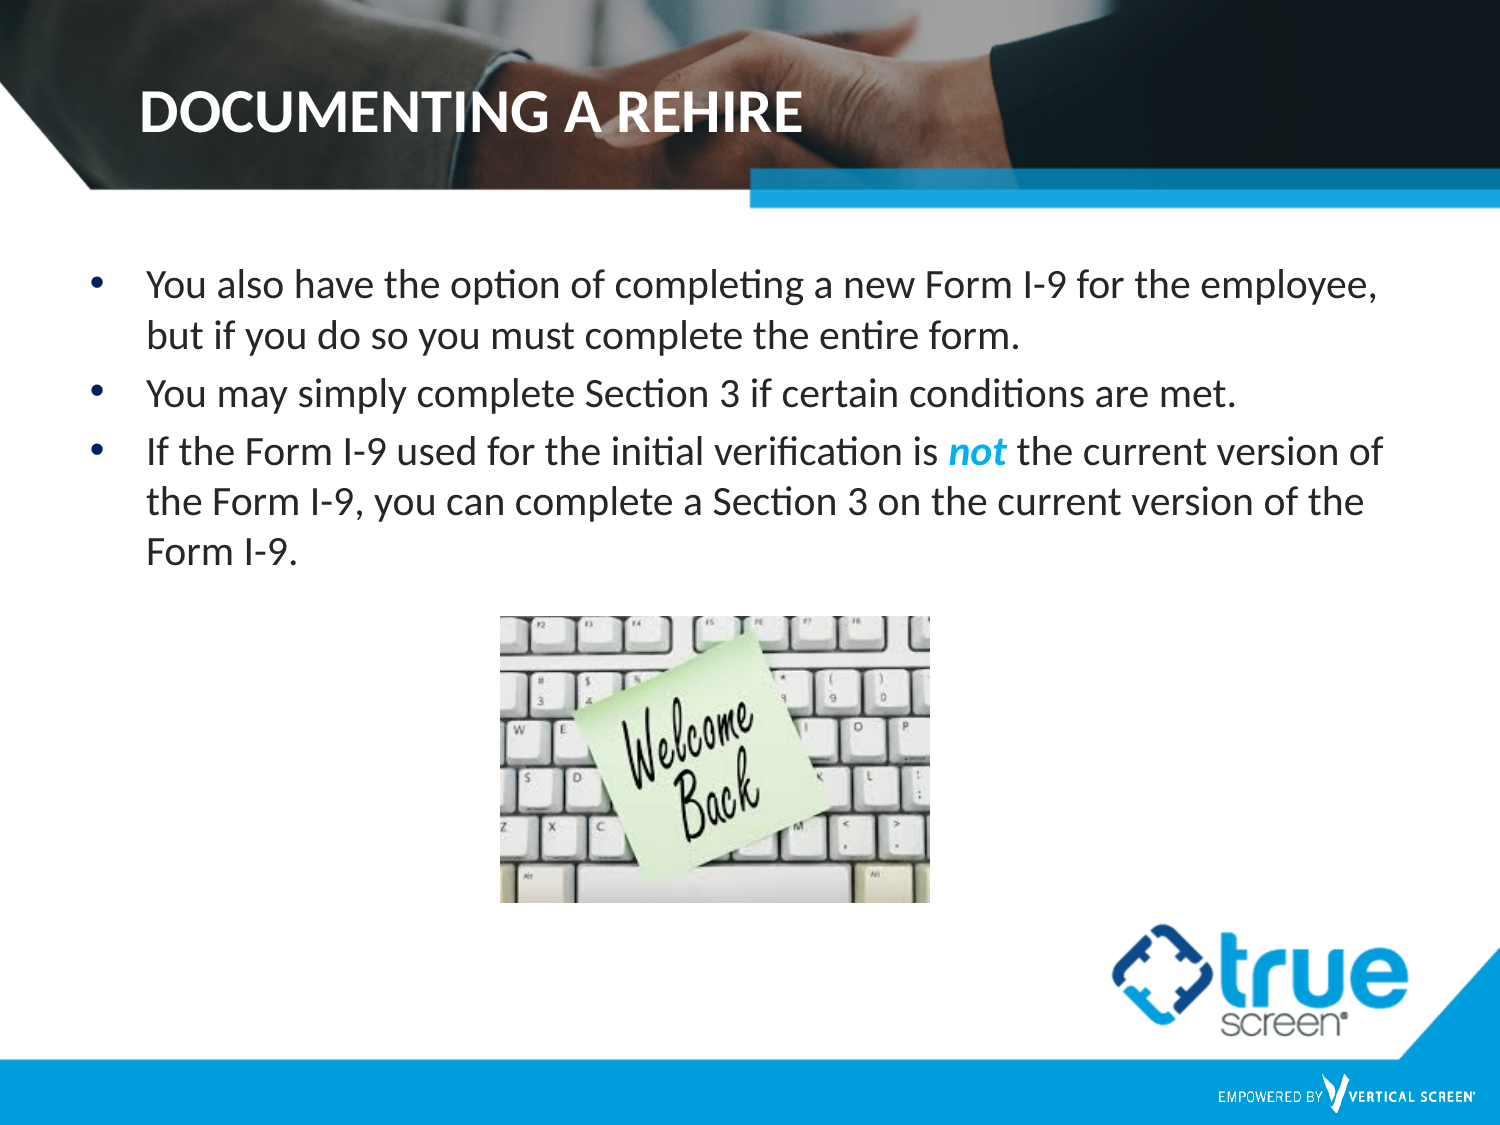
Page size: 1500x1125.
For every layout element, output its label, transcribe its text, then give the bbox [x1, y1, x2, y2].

list You also have the option of completing a new Form I-9 for the employee, but if you do so you must complete the entire form. You may simply complete Section 3 if certain conditions are met. If the Form I-9 used for the initial verification is not the current version of the Form I-9, you can complete a Section 3 on the current version of the Form I-9. [75, 249, 1425, 975]
picture [1448, 1092, 1453, 1101]
picture [1465, 1092, 1471, 1101]
picture [1376, 1092, 1382, 1101]
title DOCUMENTING A REHIRE [125, 62, 1475, 179]
picture [0, 0, 1500, 1060]
picture [1324, 1079, 1335, 1099]
picture [1333, 1076, 1348, 1112]
